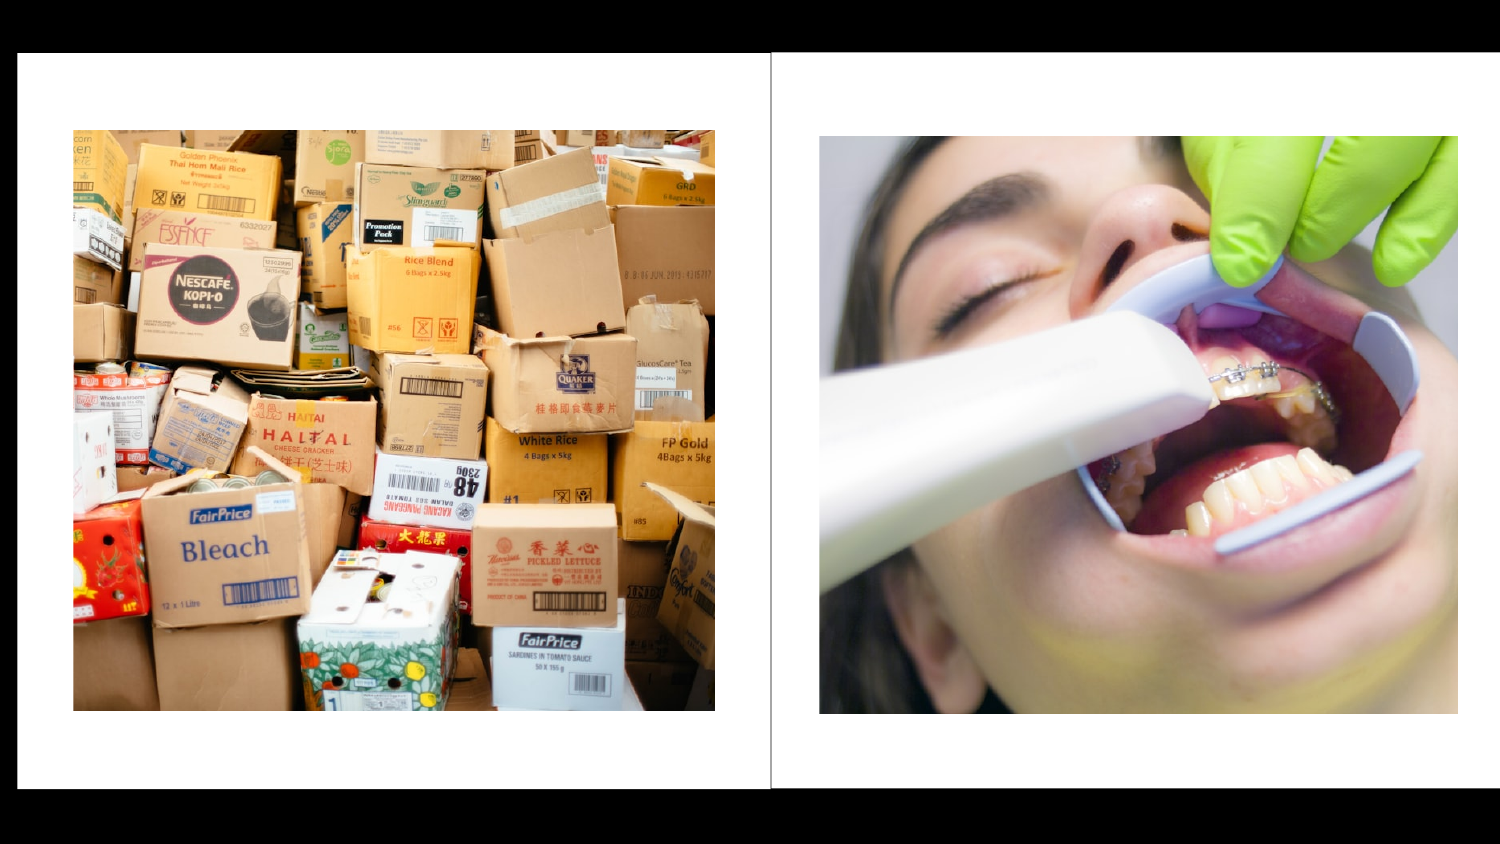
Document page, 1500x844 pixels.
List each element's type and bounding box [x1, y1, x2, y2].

picture [73, 130, 715, 711]
picture [819, 136, 1458, 715]
text_box [771, 52, 1500, 789]
text_box [17, 53, 771, 790]
